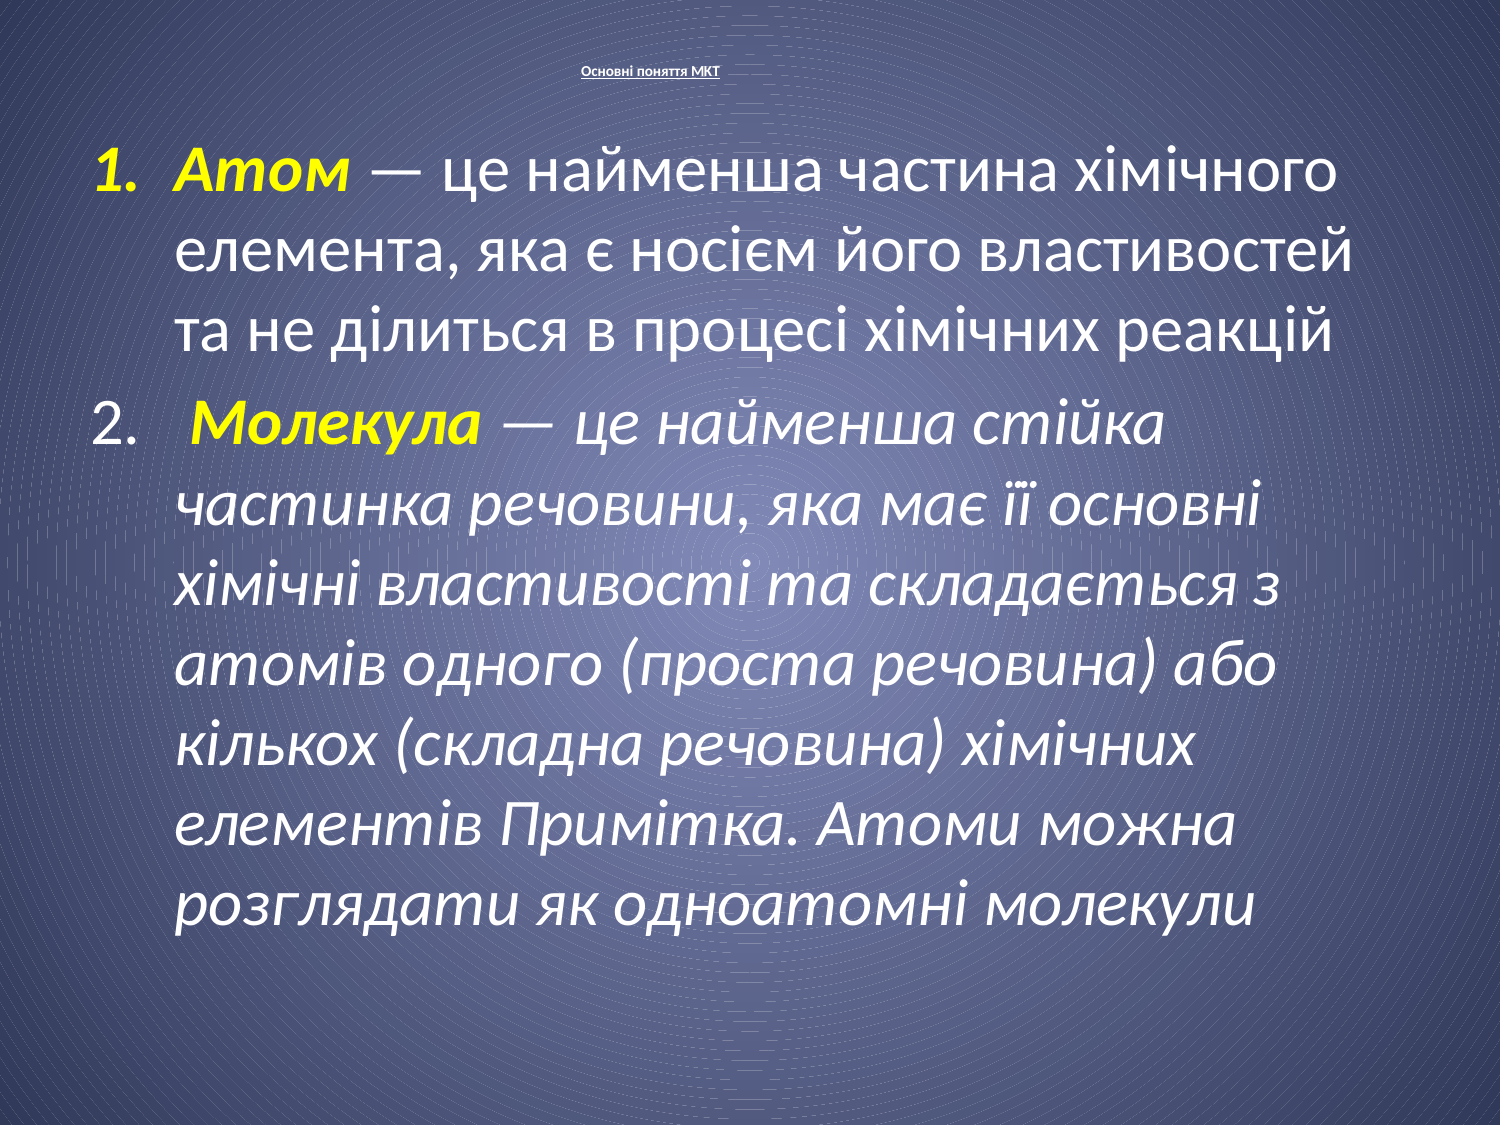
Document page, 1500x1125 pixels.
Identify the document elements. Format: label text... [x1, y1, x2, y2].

list Атом — це найменша частина хімічного елемента, яка є носієм його властивостей та не ділиться в процесі хімічних реакцій Молекула — це найменша стійка частинка речовини, яка має її основні хімічні властивості та складається з атомів одного (проста речовина) або кількох (складна речовина) хімічних елементів Примітка. Атоми можна розглядати як одноатомні молекули [75, 117, 1425, 1043]
title Основні поняття MKT [234, 35, 1067, 106]
